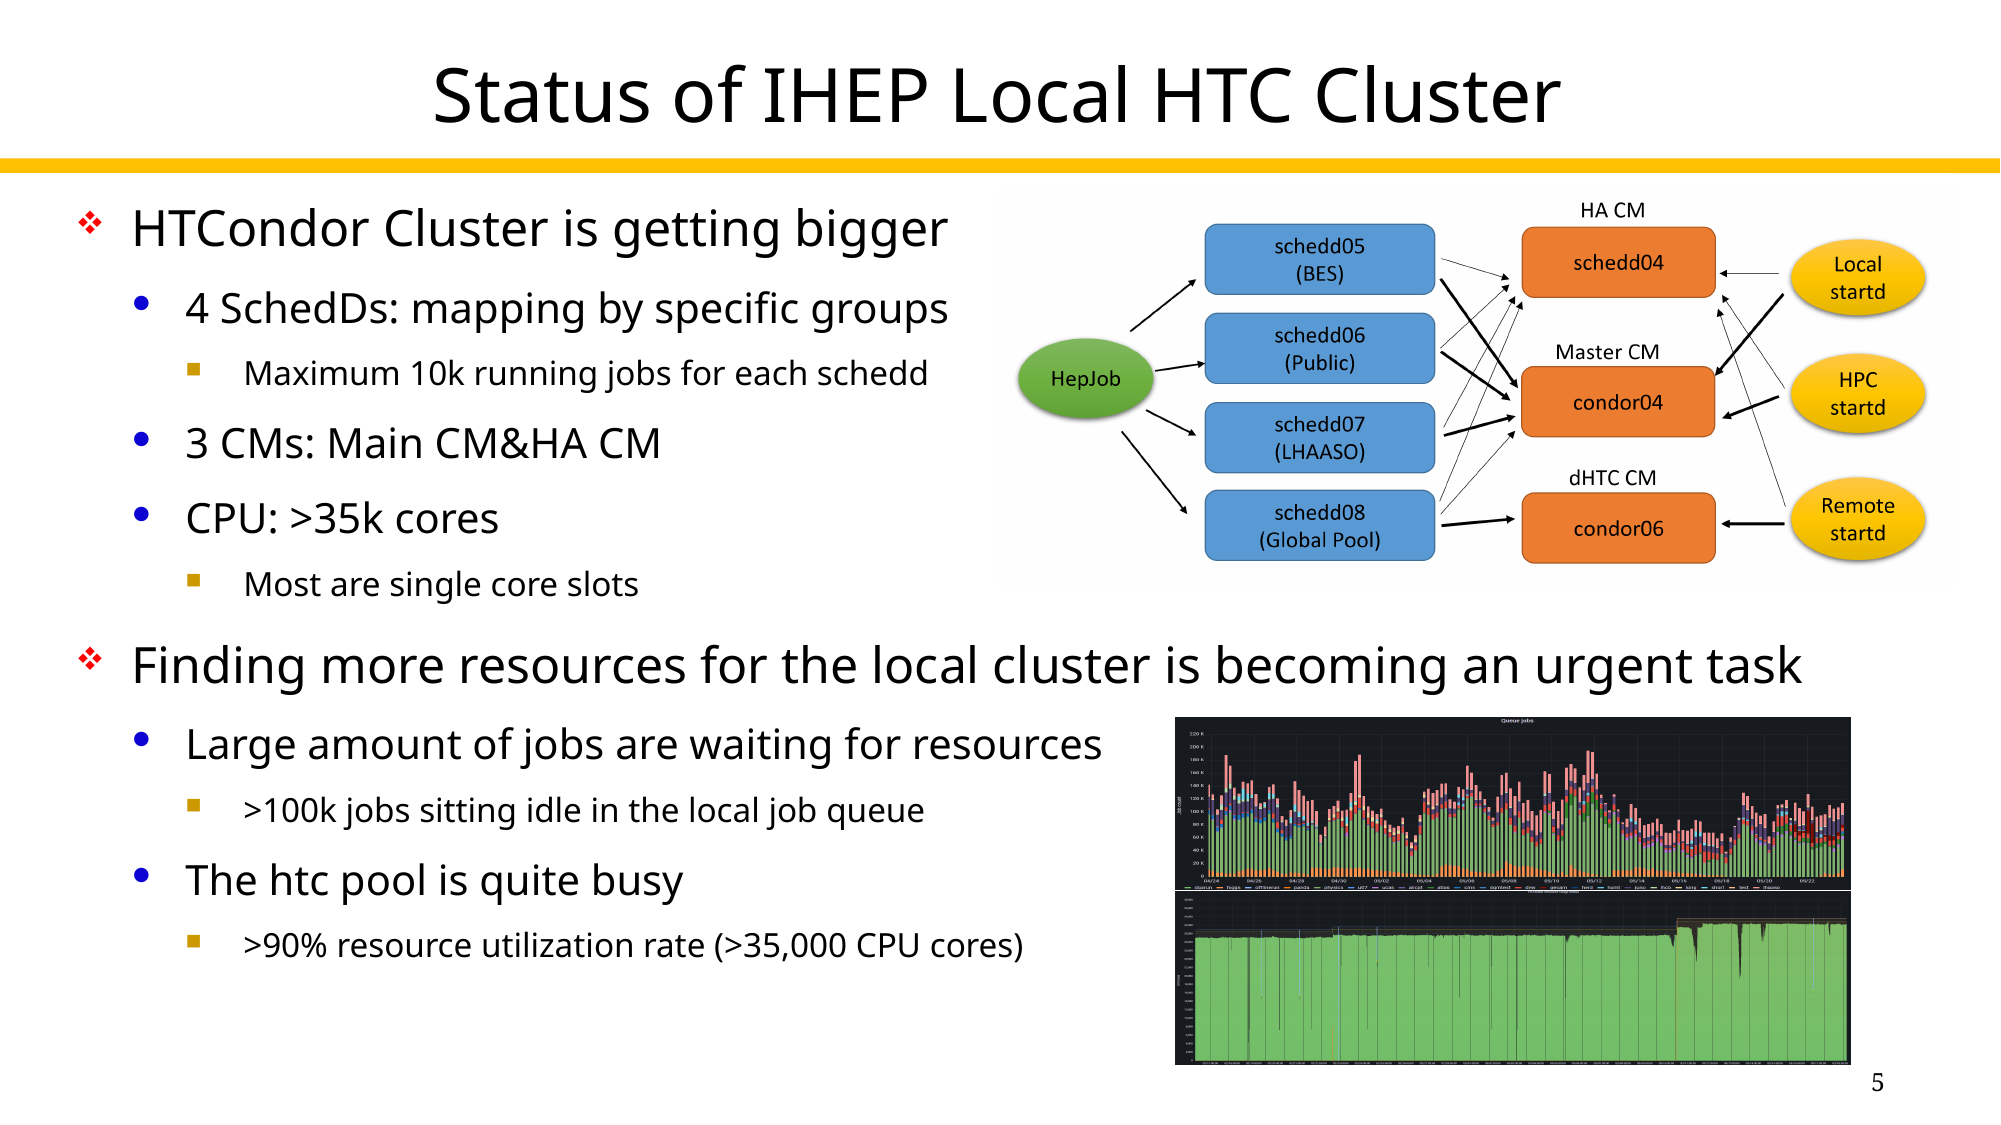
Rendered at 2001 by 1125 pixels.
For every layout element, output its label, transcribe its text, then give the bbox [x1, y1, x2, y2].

title Status of IHEP Local HTC Cluster [60, 39, 1937, 134]
slide_number 5 [1433, 1033, 1901, 1109]
picture [1174, 717, 1852, 1065]
picture [998, 188, 1957, 586]
list HTCondor Cluster is getting bigger 4 SchedDs: mapping by specific groups Maximum 10k running jobs for each schedd 3 CMs: Main CM&HA CM CPU: >35k cores Most are single core slots Finding more resources for the local cluster is becoming an urgent task Large amount of jobs are waiting for resources >100k jobs sitting idle in the local job queue The htc pool is quite busy >90% resource utilization rate (>35,000 CPU cores) [60, 188, 1937, 1010]
